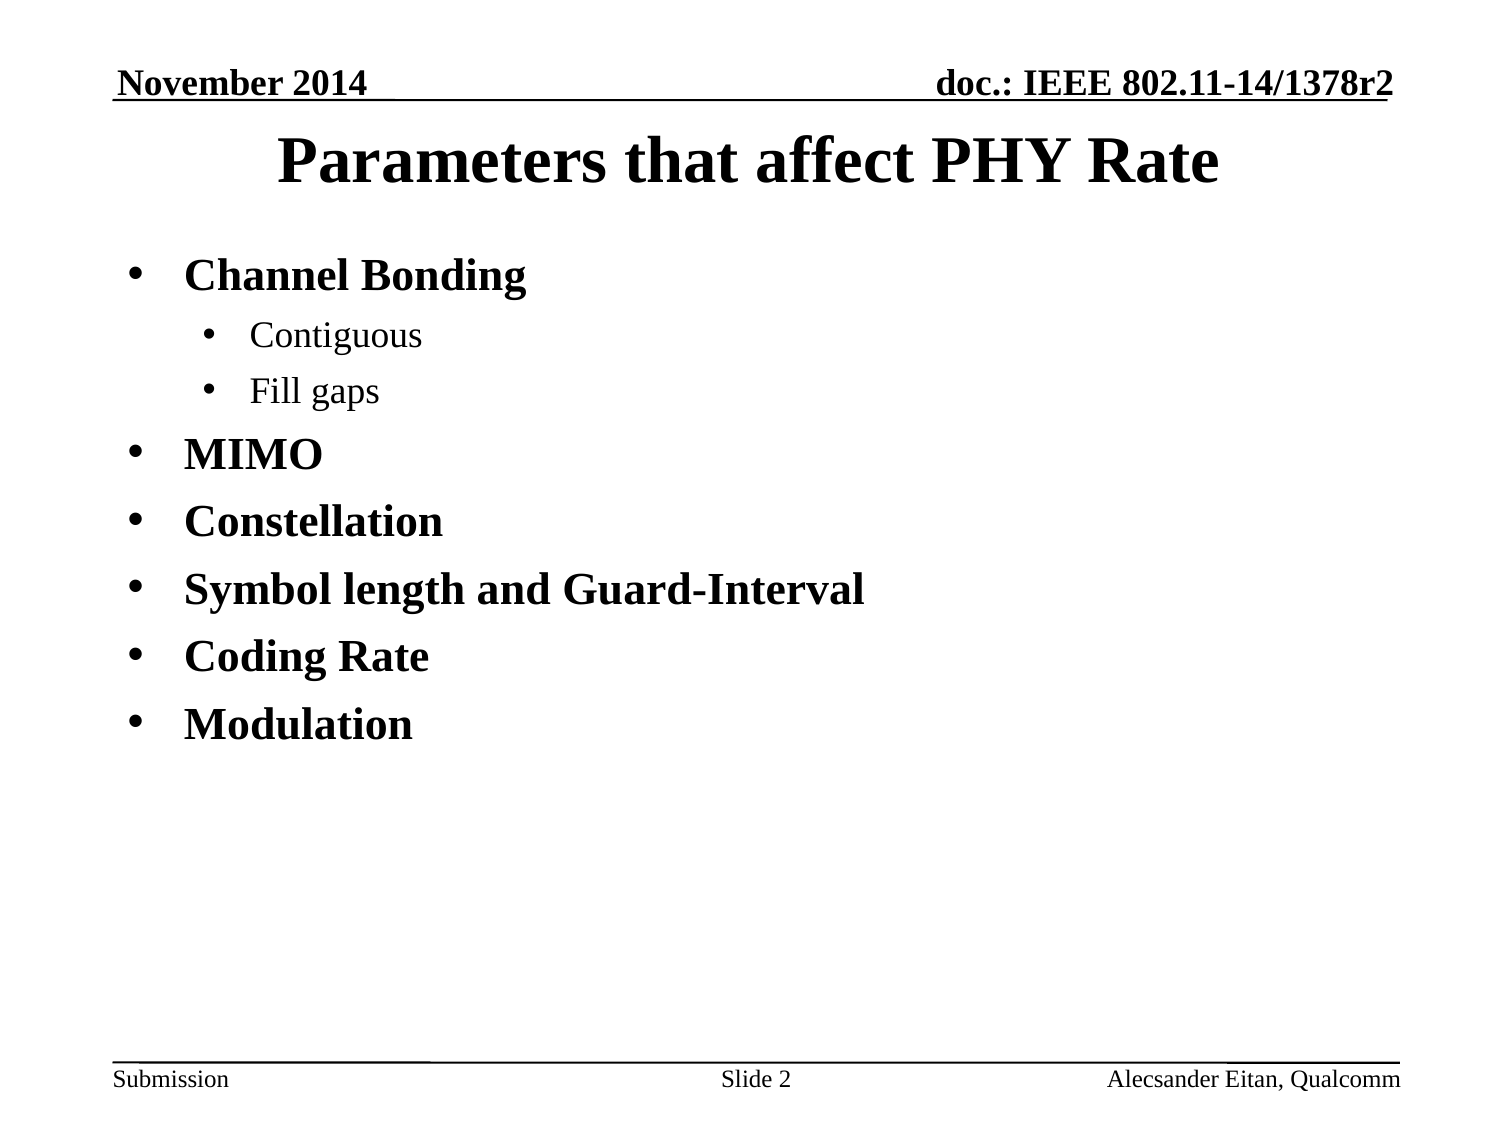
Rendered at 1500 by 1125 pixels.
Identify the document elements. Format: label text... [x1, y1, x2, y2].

slide_number Slide 2 [712, 1061, 800, 1123]
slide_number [116, 58, 507, 104]
footer Alecsander Eitan, Qualcomm [984, 1061, 1402, 1091]
list Channel Bonding Contiguous Fill gaps MIMO Constellation Symbol length and Guard-Interval Coding Rate Modulation [112, 237, 1388, 1032]
title Parameters that affect PHY Rate [112, 112, 1388, 201]
